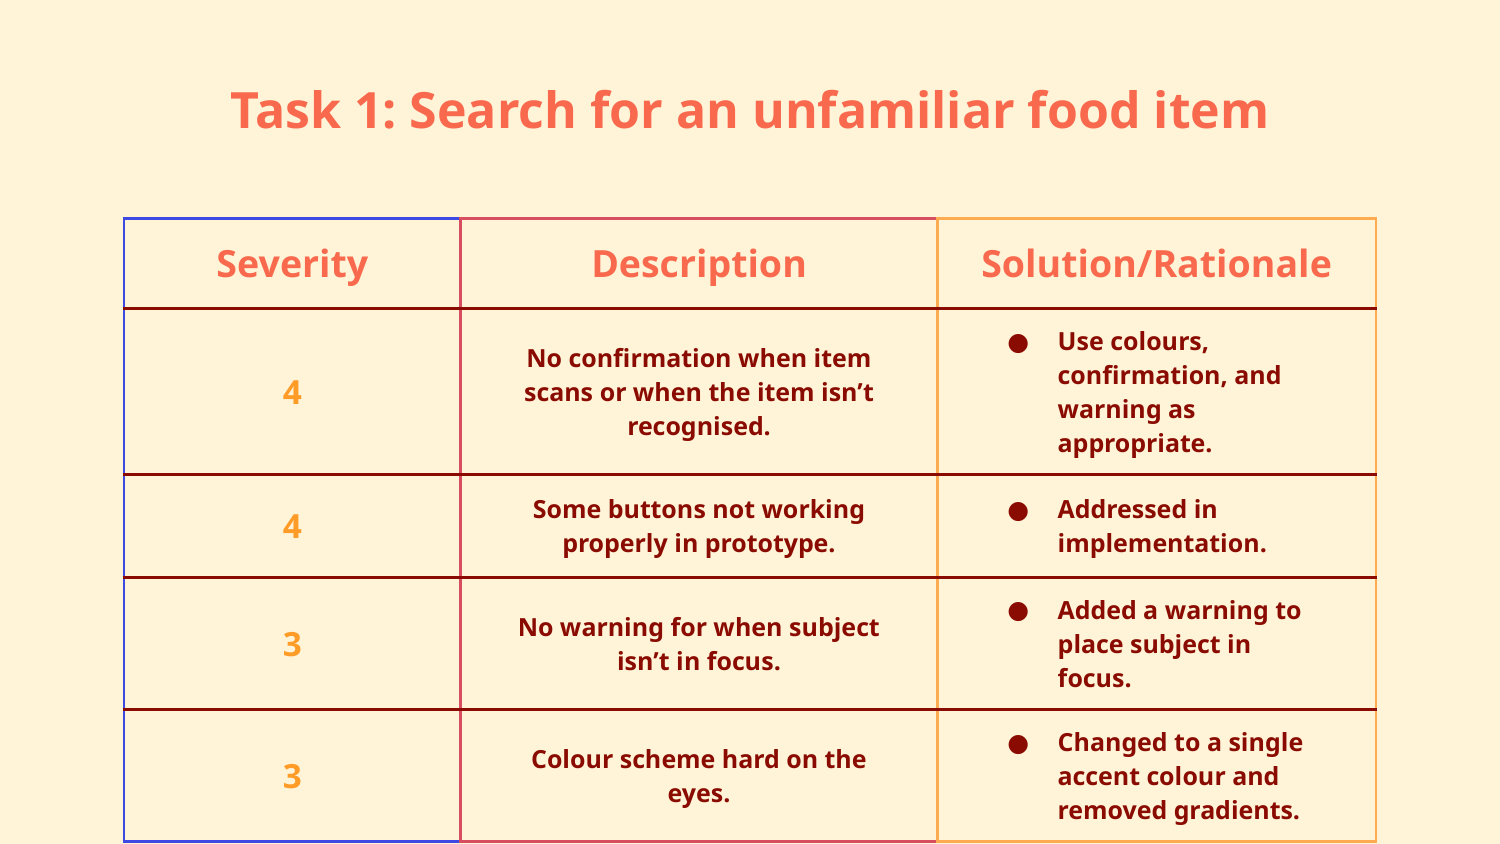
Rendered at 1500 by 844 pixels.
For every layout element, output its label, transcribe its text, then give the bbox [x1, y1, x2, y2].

table_cell 3 [125, 579, 459, 708]
table_cell Some buttons not working properly in prototype. [462, 476, 936, 576]
table_header Solution/Rationale [939, 220, 1375, 307]
table_cell Added a warning to place subject in focus. [939, 579, 1375, 708]
table_cell 4 [125, 310, 459, 473]
table_cell No warning for when subject isn’t in focus. [462, 579, 936, 708]
table_cell Colour scheme hard on the eyes. [462, 711, 936, 840]
table_cell 3 [125, 711, 459, 840]
title Task 1: Search for an unfamiliar food item [118, 72, 1382, 145]
table_header Severity [125, 220, 459, 307]
table_cell 4 [125, 476, 459, 576]
table_header Description [462, 220, 936, 307]
table_cell Use colours, confirmation, and warning as appropriate. [939, 310, 1375, 473]
table_cell Changed to a single accent colour and removed gradients. [939, 711, 1375, 840]
table_cell No confirmation when item scans or when the item isn’t recognised. [462, 310, 936, 473]
table_cell Addressed in implementation. [939, 476, 1375, 576]
